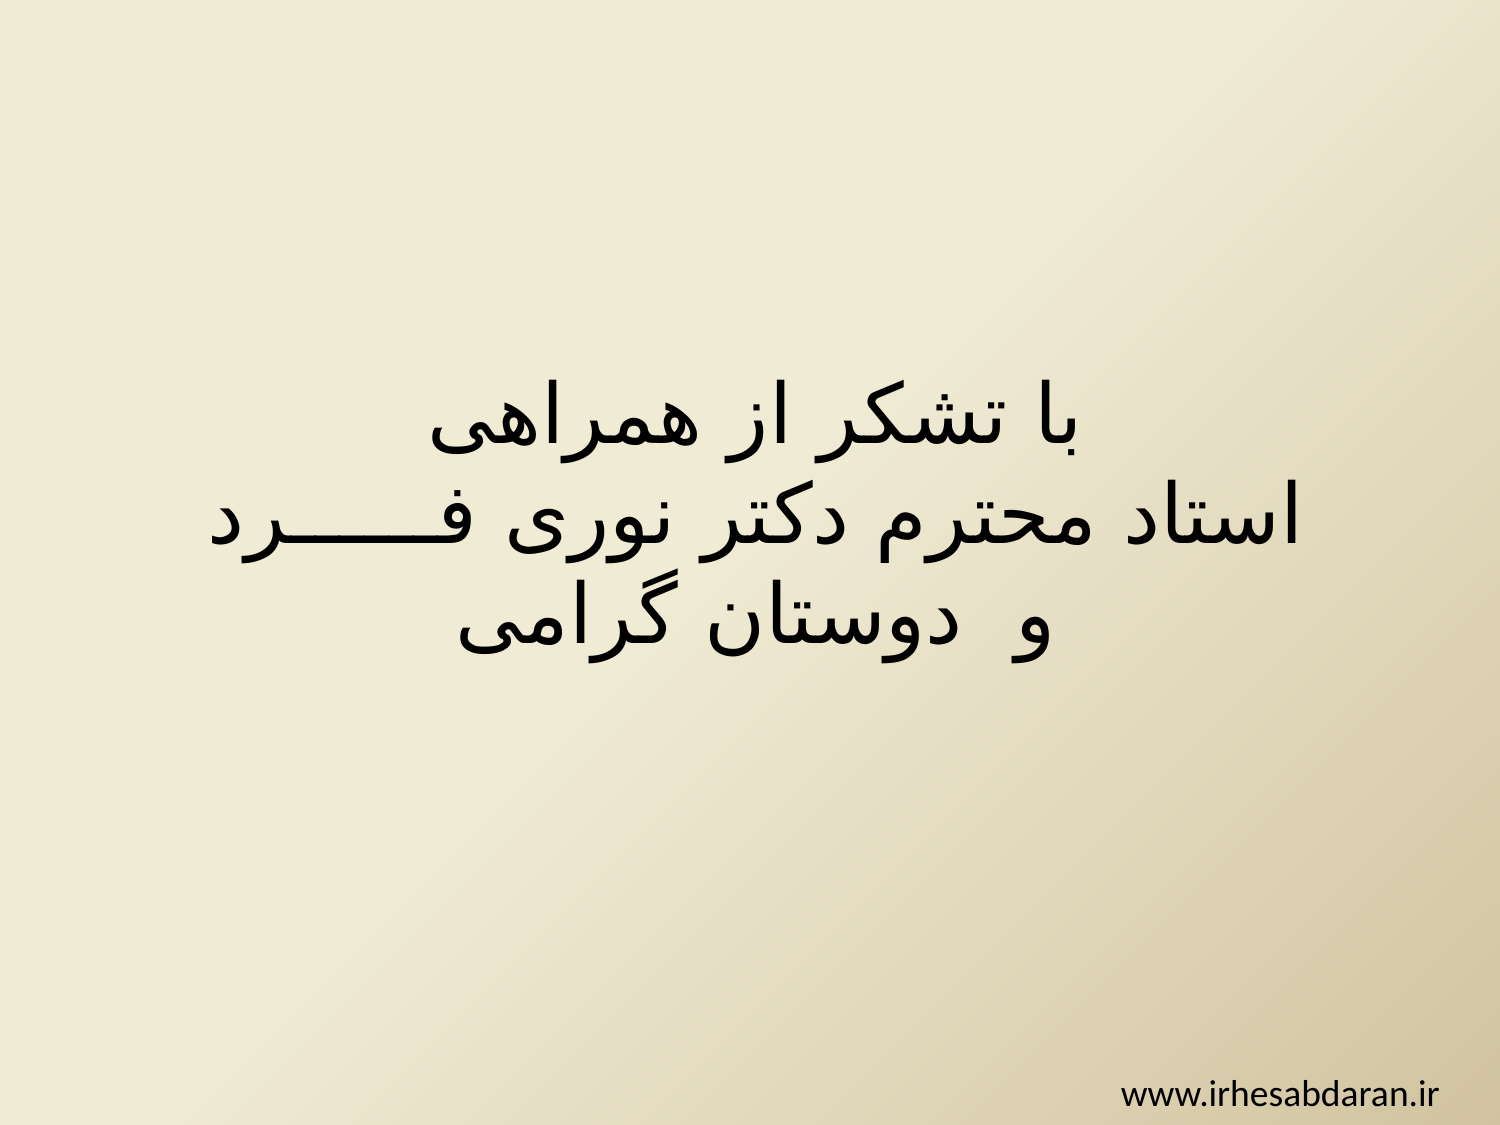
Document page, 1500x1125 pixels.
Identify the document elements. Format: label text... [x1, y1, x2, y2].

title با تشکر از همراهی استاد محترم دکتر نوری فــــــرد و دوستان گرامی [118, 152, 1394, 947]
text_box www.irhesabdaran.ir [704, 1061, 1455, 1122]
